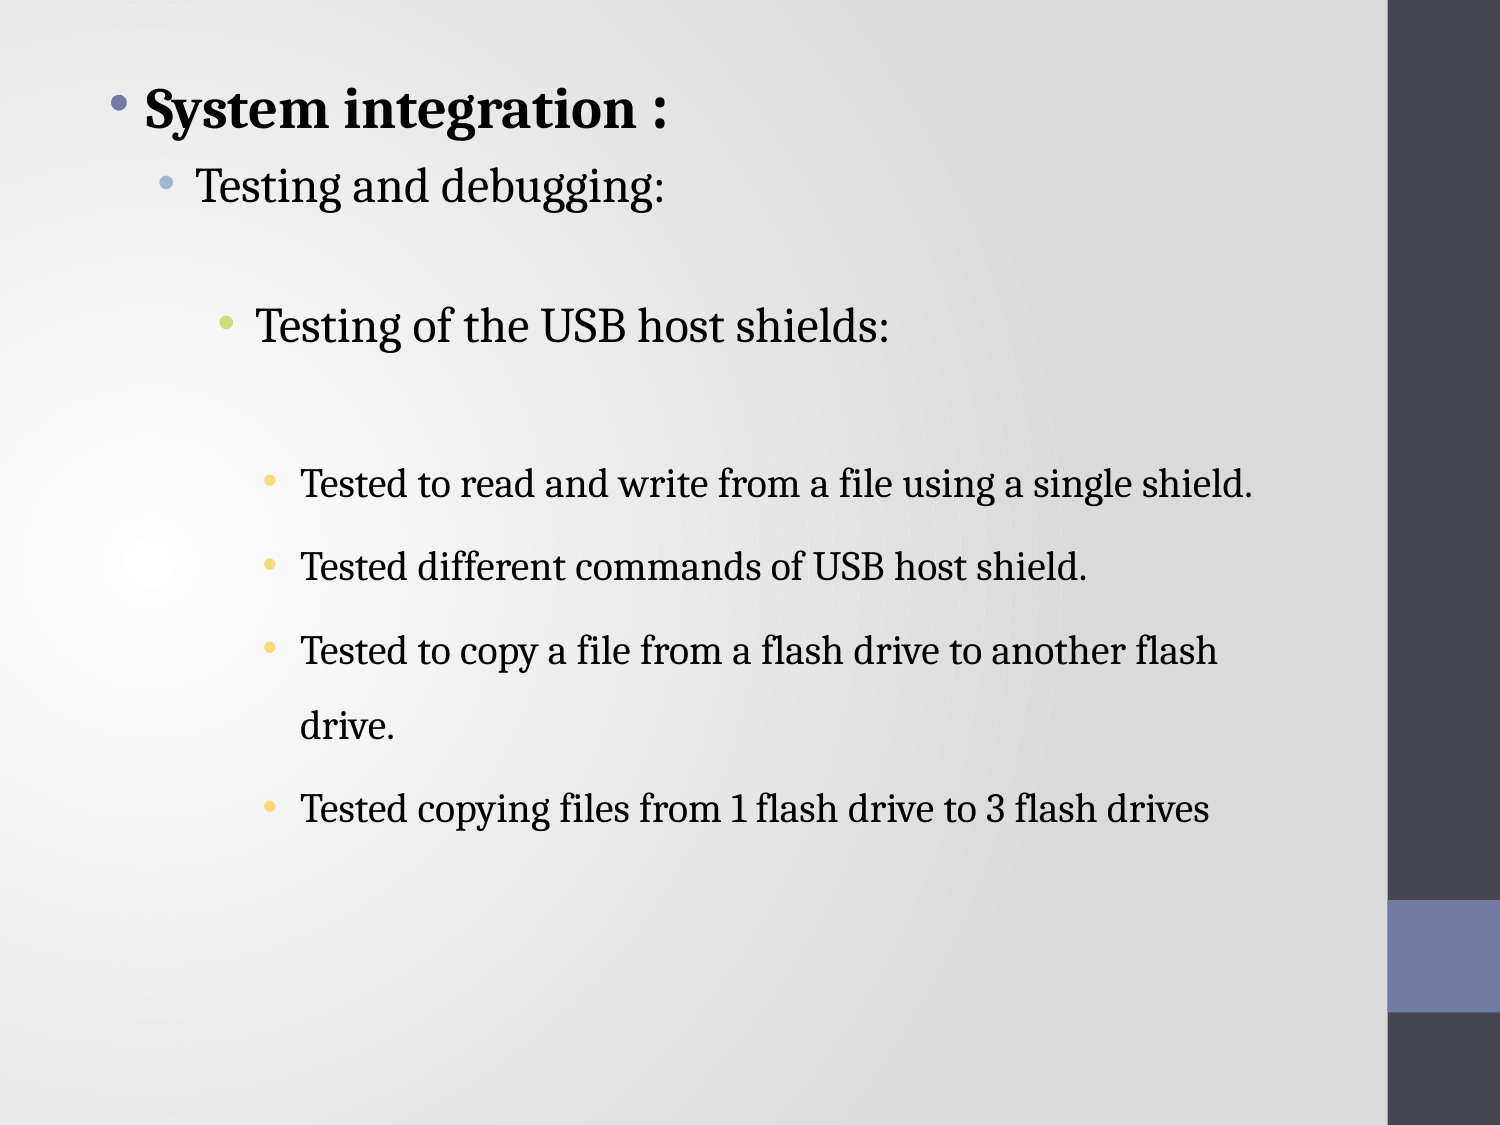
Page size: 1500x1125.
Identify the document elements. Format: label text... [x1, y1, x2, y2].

list System integration : Testing and debugging: Testing of the USB host shields: Tested to read and write from a file using a single shield. Tested different commands of USB host shield. Tested to copy a file from a flash drive to another flash drive. Tested copying files from 1 flash drive to 3 flash drives [75, 54, 1325, 1050]
